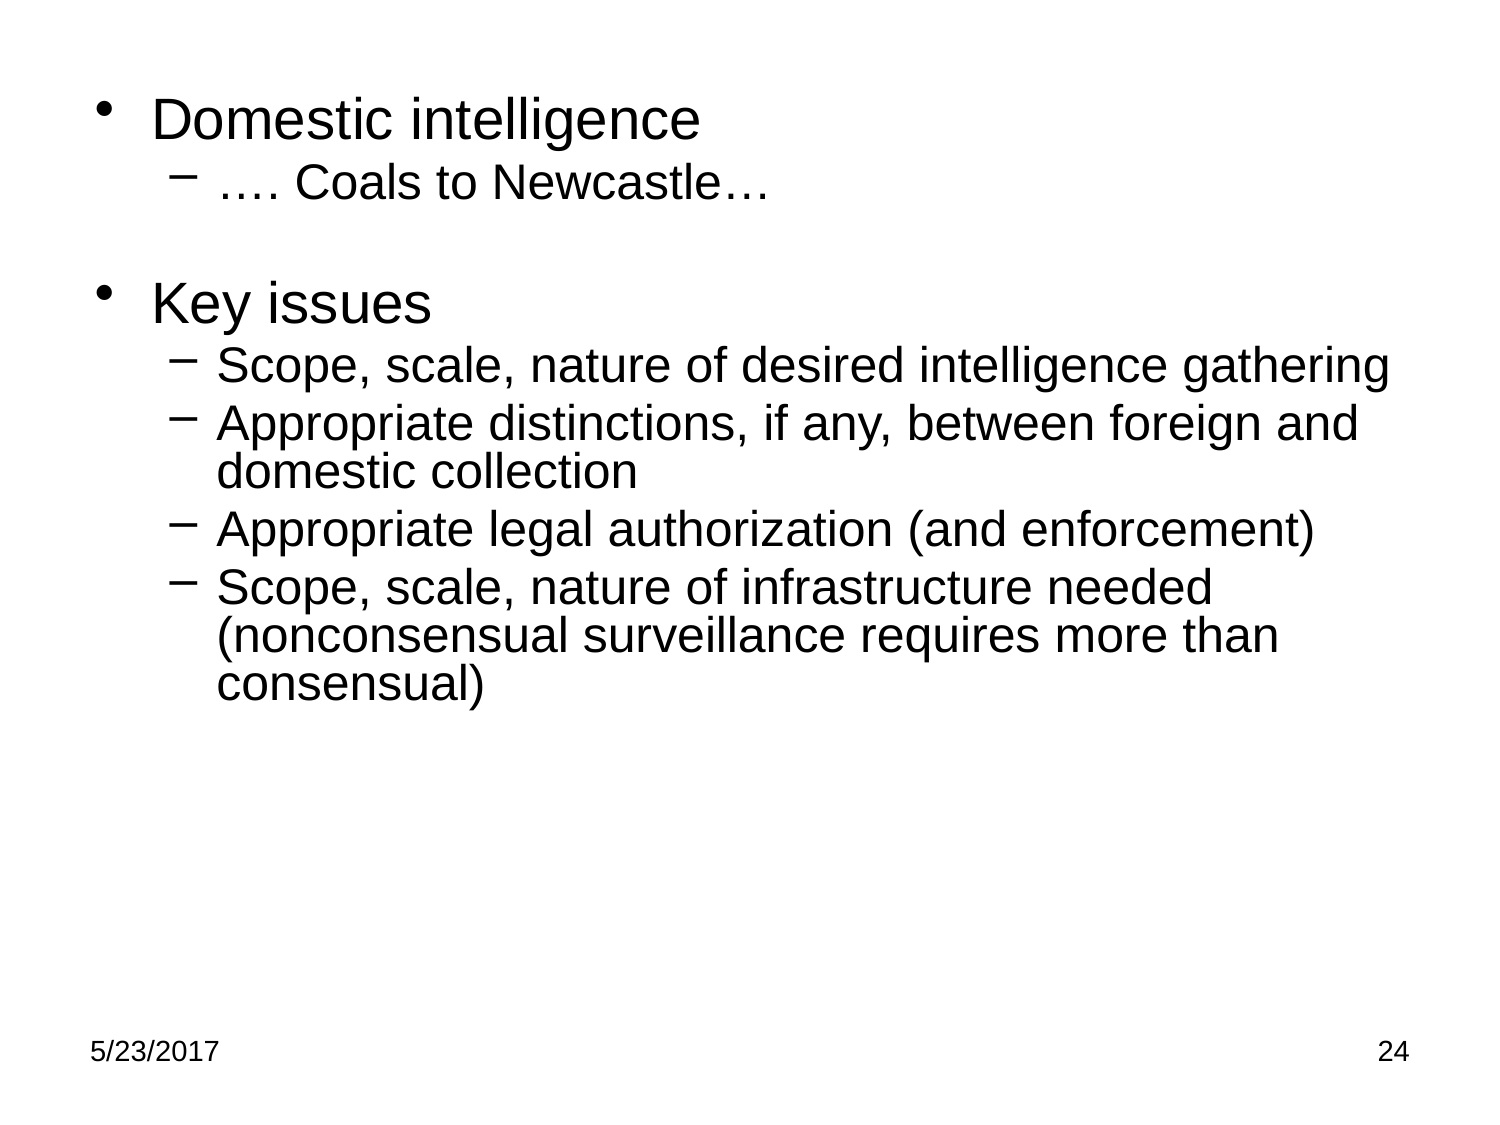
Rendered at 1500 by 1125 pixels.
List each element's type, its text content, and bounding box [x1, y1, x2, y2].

list Domestic intelligence …. Coals to Newcastle… Key issues Scope, scale, nature of desired intelligence gathering Appropriate distinctions, if any, between foreign and domestic collection Appropriate legal authorization (and enforcement) Scope, scale, nature of infrastructure needed (nonconsensual surveillance requires more than consensual) [79, 87, 1430, 993]
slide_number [75, 1024, 425, 1103]
slide_number 24 [1074, 1024, 1425, 1103]
